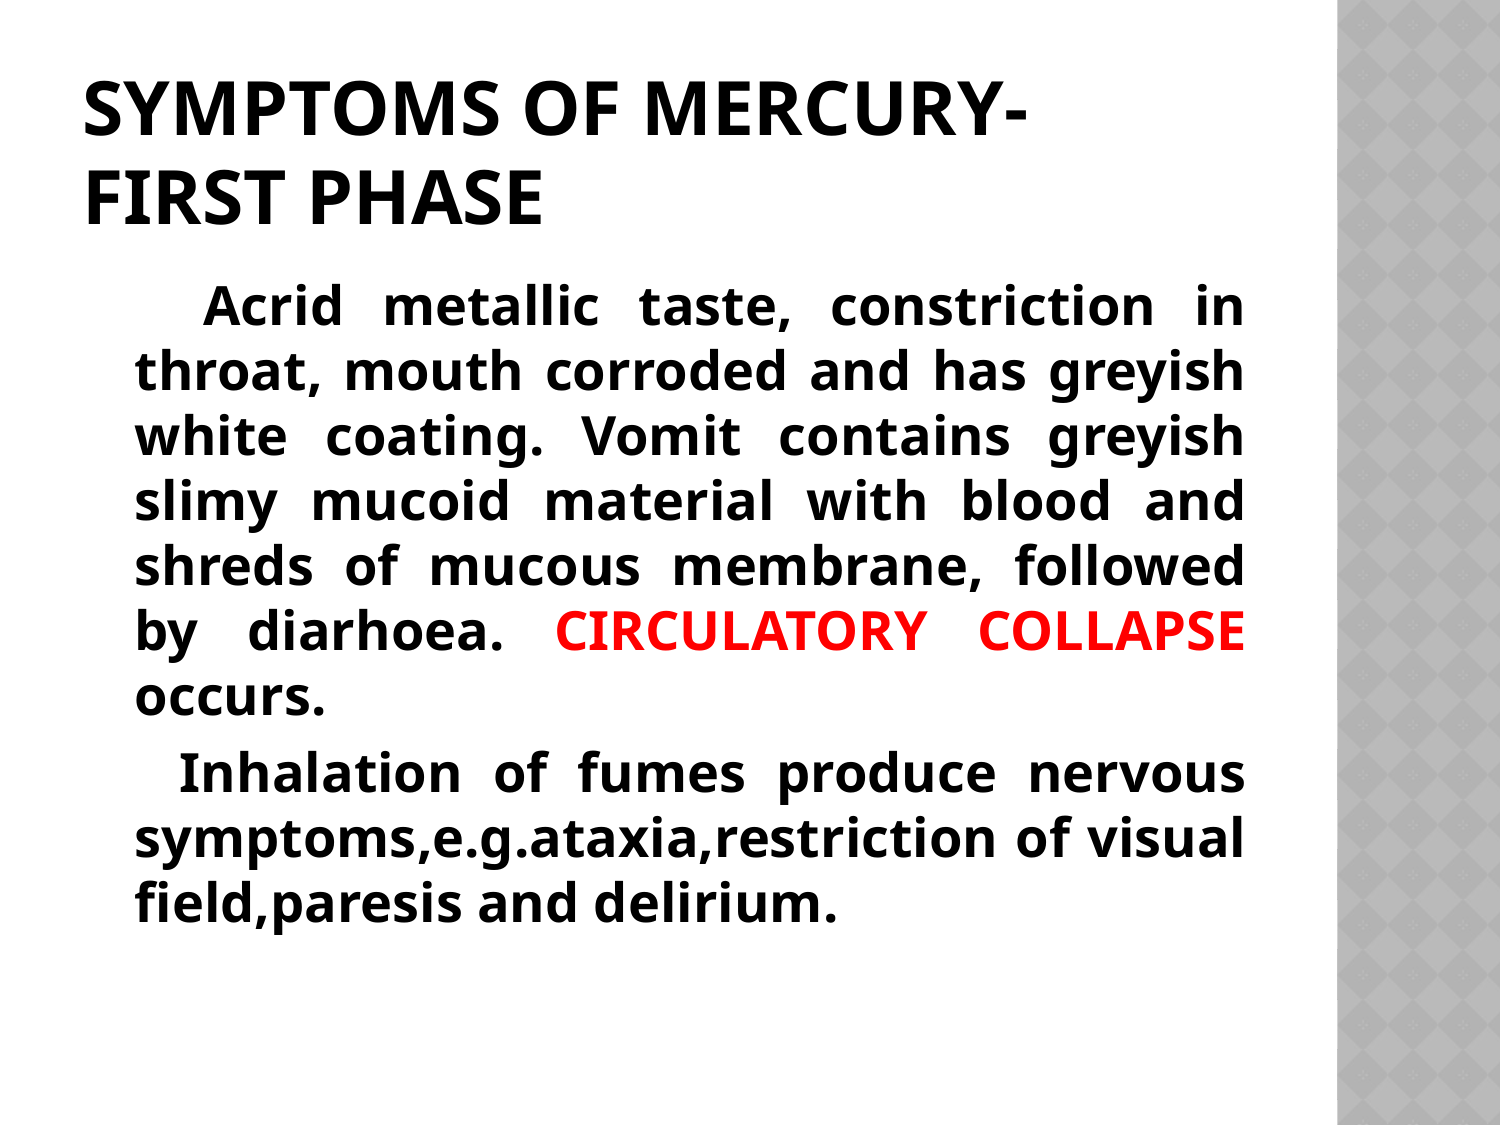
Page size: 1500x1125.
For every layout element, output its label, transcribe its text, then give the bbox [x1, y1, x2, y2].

list Acrid metallic taste, constriction in throat, mouth corroded and has greyish white coating. Vomit contains greyish slimy mucoid material with blood and shreds of mucous membrane, followed by diarhoea. CIRCULATORY COLLAPSE occurs. Inhalation of fumes produce nervous symptoms,e.g.ataxia,restriction of visual field,paresis and delirium. [75, 264, 1263, 1059]
title SYMPTOMS OF MERCURY- first phase [75, 52, 1263, 240]
